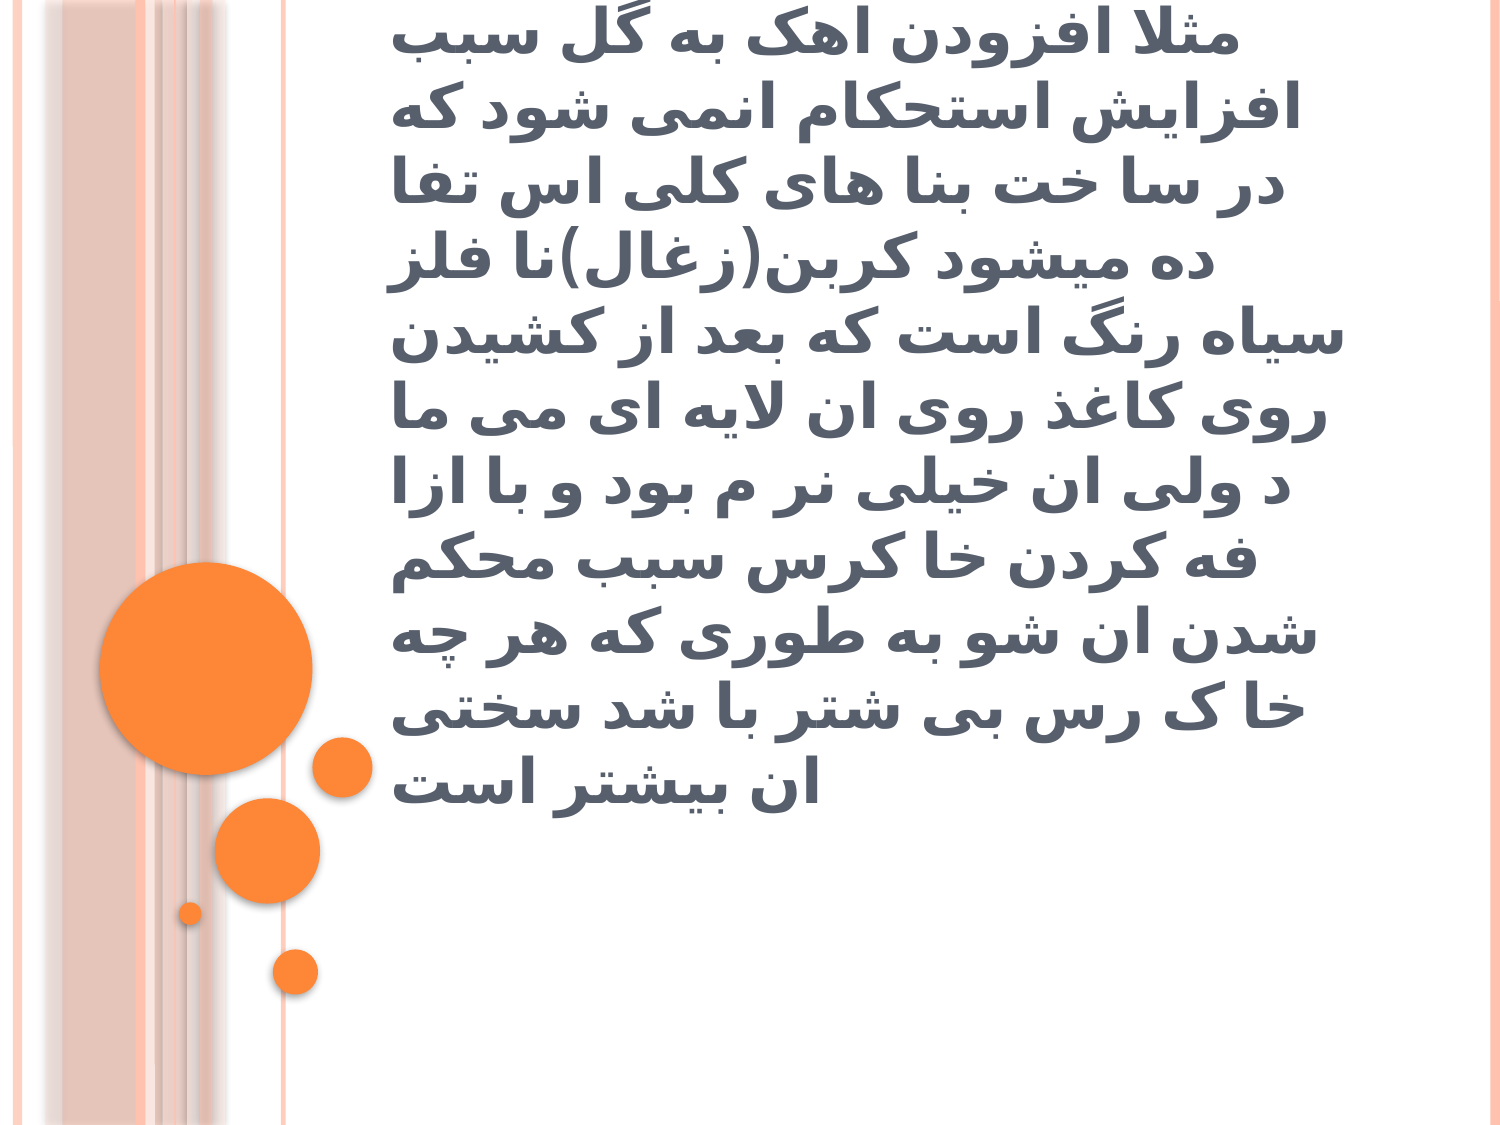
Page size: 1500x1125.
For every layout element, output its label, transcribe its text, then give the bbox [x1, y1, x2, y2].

title چگو نه مواد ی با خواص بهتر تو لید کنیم؟ ان سان از دیر باز دنبا ساخت مواد با کیفیت و بهتر بوده اند مثلا افزودن اهک به گل سبب افزایش استحکام انمی شود که در سا خت بنا های کلی اس تفا ده میشود کربن(زغال)نا فلز سیاه رنگ است که بعد از کشیدن روی کاغذ روی ان لایه ای می ما د ولی ان خیلی نر م بود و با ازا فه کردن خا کرس سبب محکم شدن ان شو به طوری که هر چه خا ک رس بی شتر با شد سختی ان بیشتر است [375, 0, 1388, 824]
